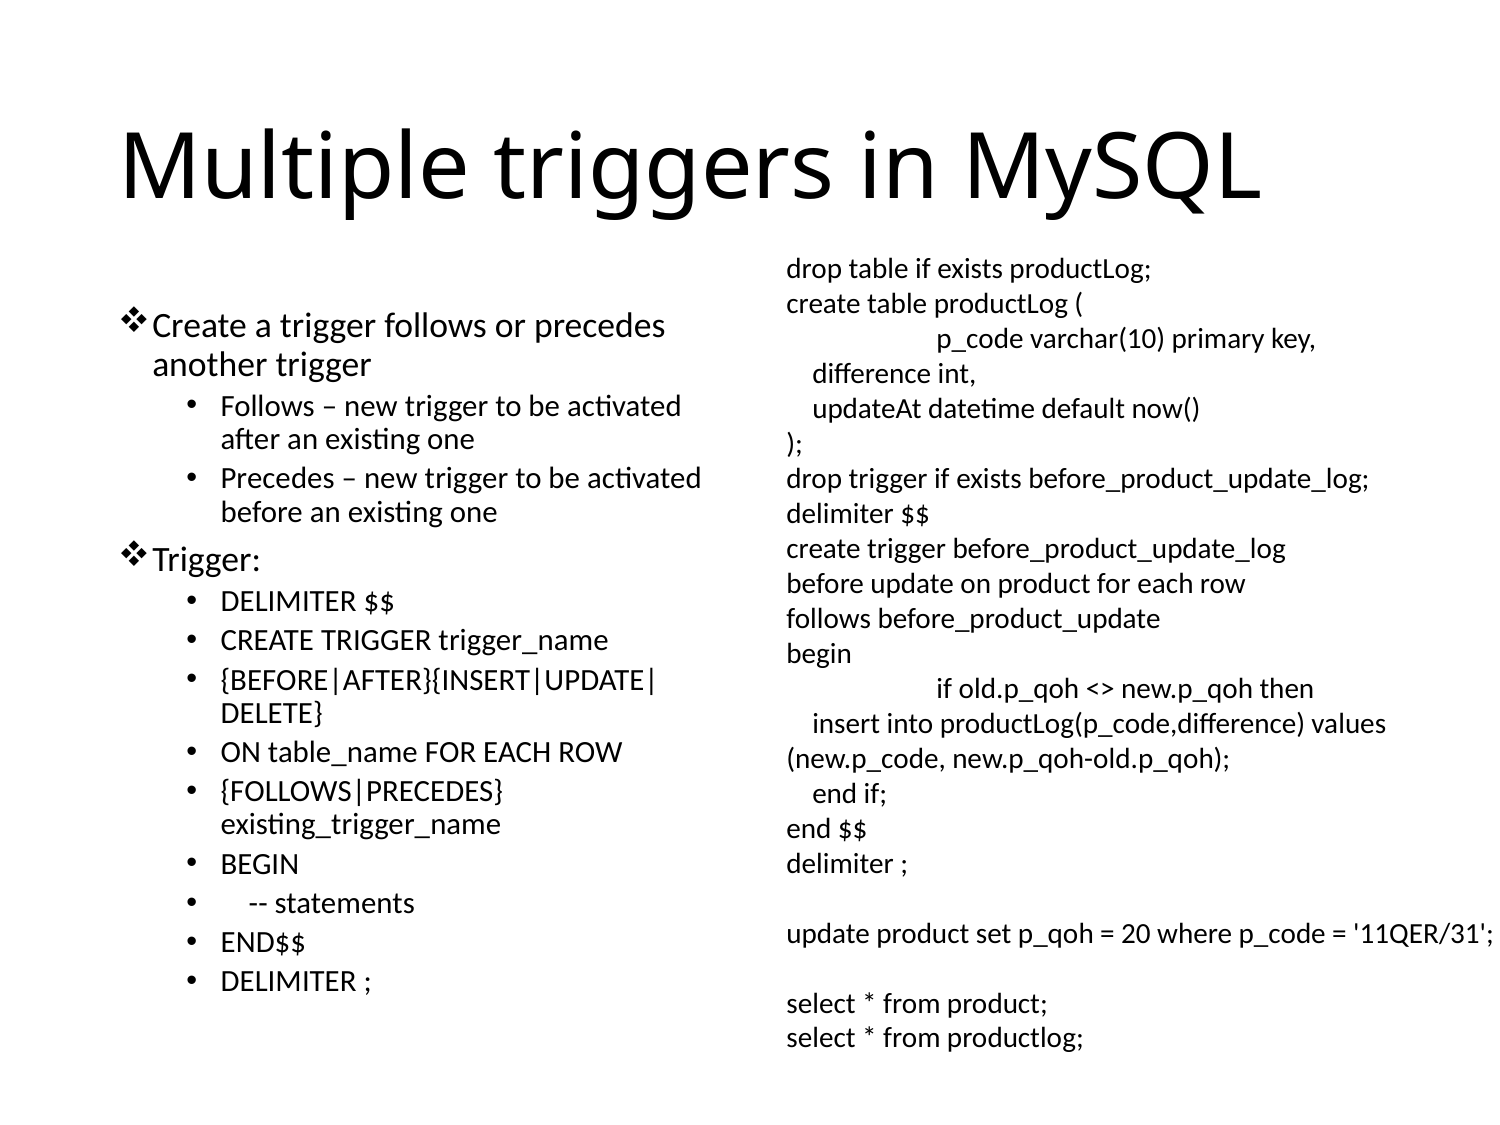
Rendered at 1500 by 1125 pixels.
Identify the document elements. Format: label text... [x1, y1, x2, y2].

text_box drop table if exists productLog; create table productLog ( p_code varchar(10) primary key, difference int, updateAt datetime default now() ); drop trigger if exists before_product_update_log; delimiter $$ create trigger before_product_update_log before update on product for each row follows before_product_update begin if old.p_qoh <> new.p_qoh then insert into productLog(p_code,difference) values (new.p_code, new.p_qoh-old.p_qoh); end if; end $$ delimiter ; update product set p_qoh = 20 where p_code = '11QER/31'; select * from product; select * from productlog; [771, 242, 1500, 1062]
list Create a trigger follows or precedes another trigger Follows – new trigger to be activated after an existing one Precedes – new trigger to be activated before an existing one Trigger: DELIMITER $$ CREATE TRIGGER trigger_name {BEFORE|AFTER}{INSERT|UPDATE|DELETE} ON table_name FOR EACH ROW {FOLLOWS|PRECEDES} existing_trigger_name BEGIN -- statements END$$ DELIMITER ; [103, 299, 750, 1014]
title Multiple triggers in MySQL [103, 59, 1397, 278]
